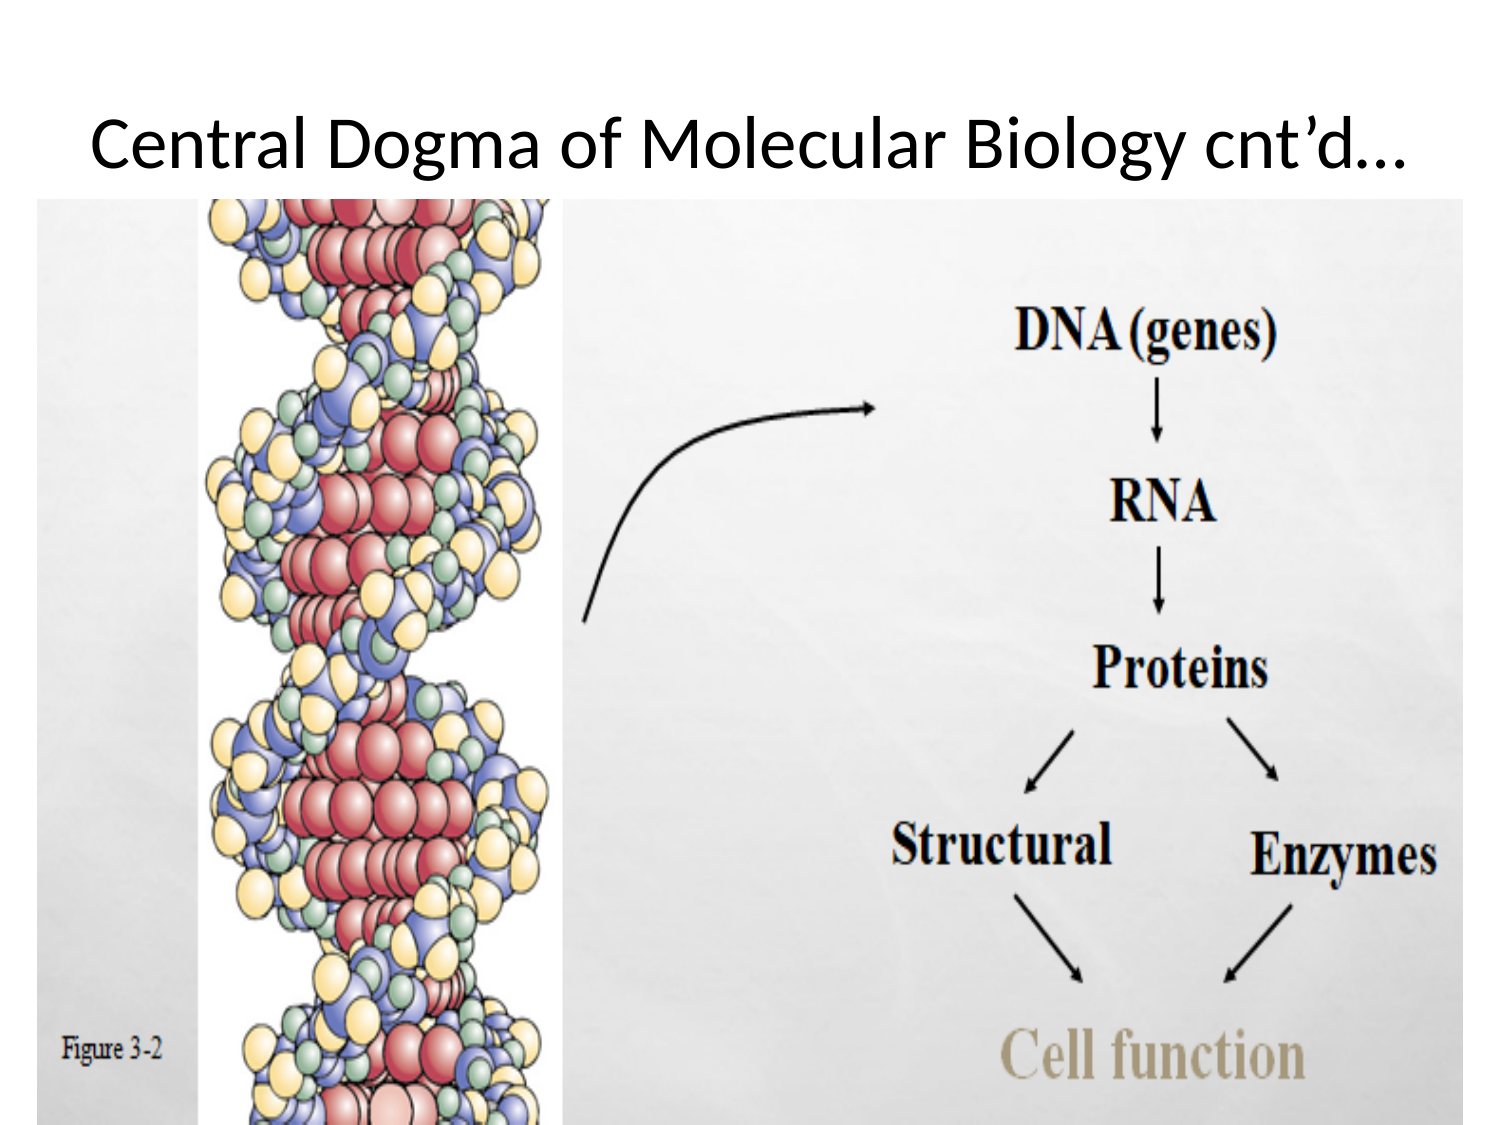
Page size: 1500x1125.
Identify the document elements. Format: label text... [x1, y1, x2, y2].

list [37, 199, 1463, 1125]
title Central Dogma of Molecular Biology cnt’d… [75, 45, 1425, 198]
